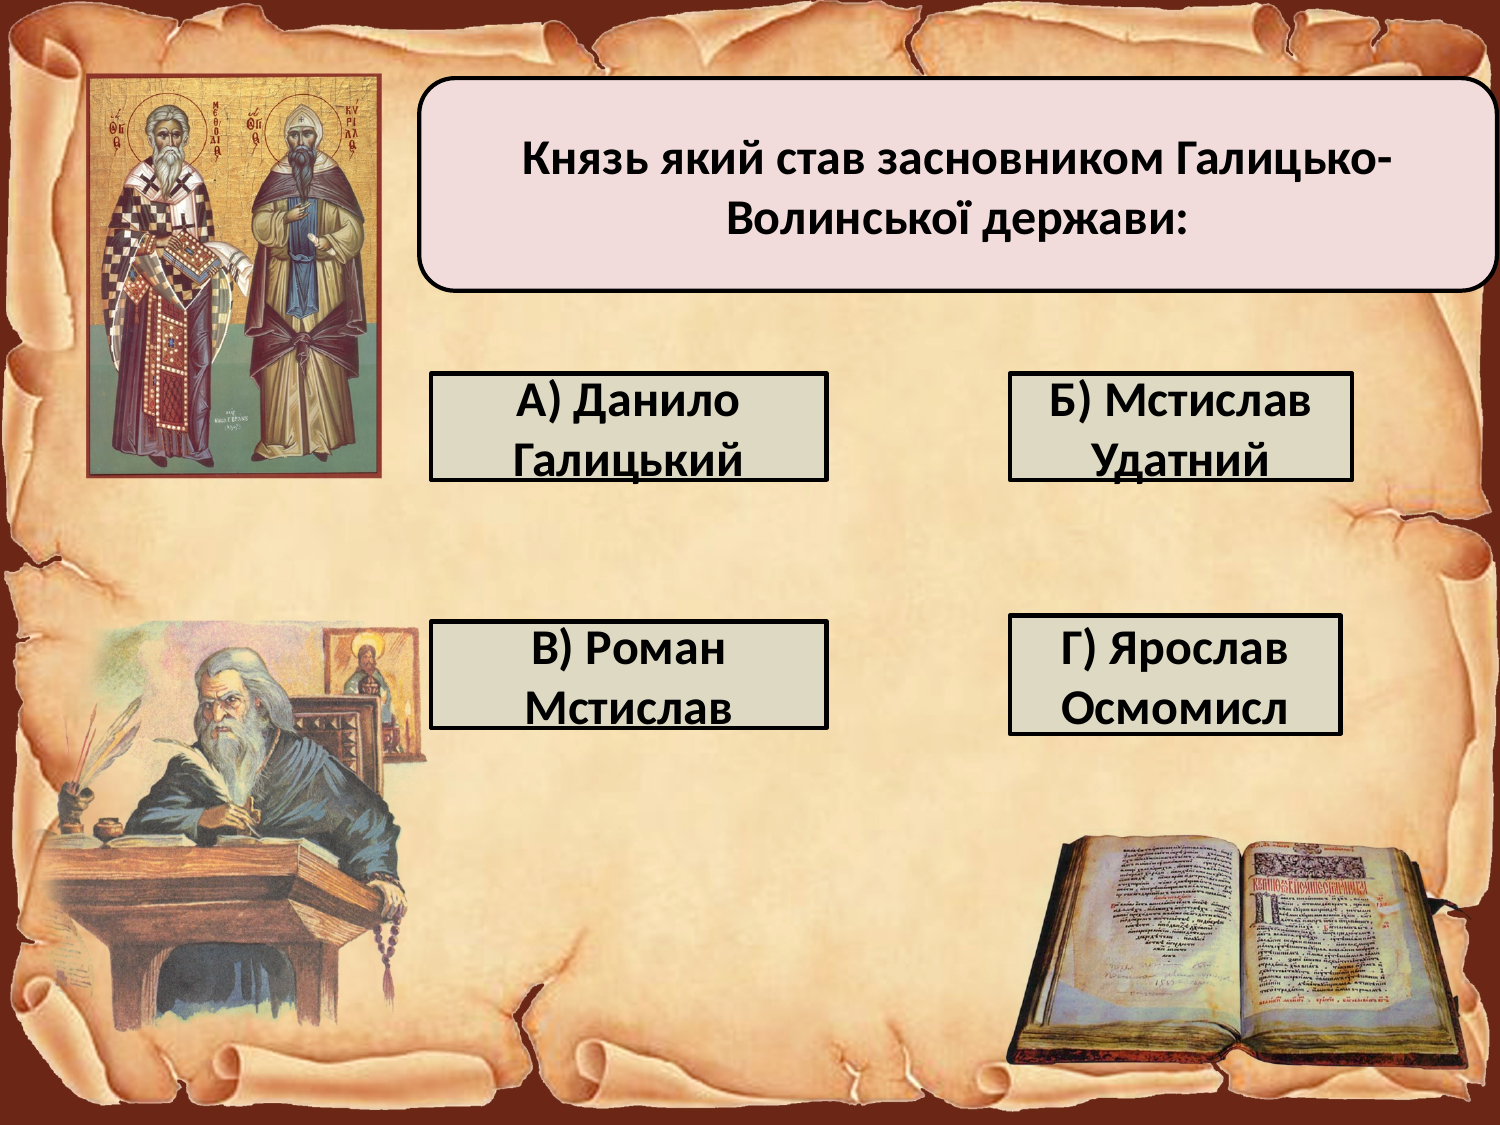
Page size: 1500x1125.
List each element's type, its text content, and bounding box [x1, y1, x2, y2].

text_box Князь який став засновником Галицько-Волинської держави: [417, 76, 1500, 293]
text_box Г) Ярослав Осмомисл [1008, 613, 1343, 736]
text_box Б) Мстислав Удатний [1008, 371, 1354, 482]
text_box А) Данило Галицький [429, 371, 829, 482]
picture [0, 0, 1500, 1125]
text_box В) Роман Мстислав [429, 619, 829, 730]
